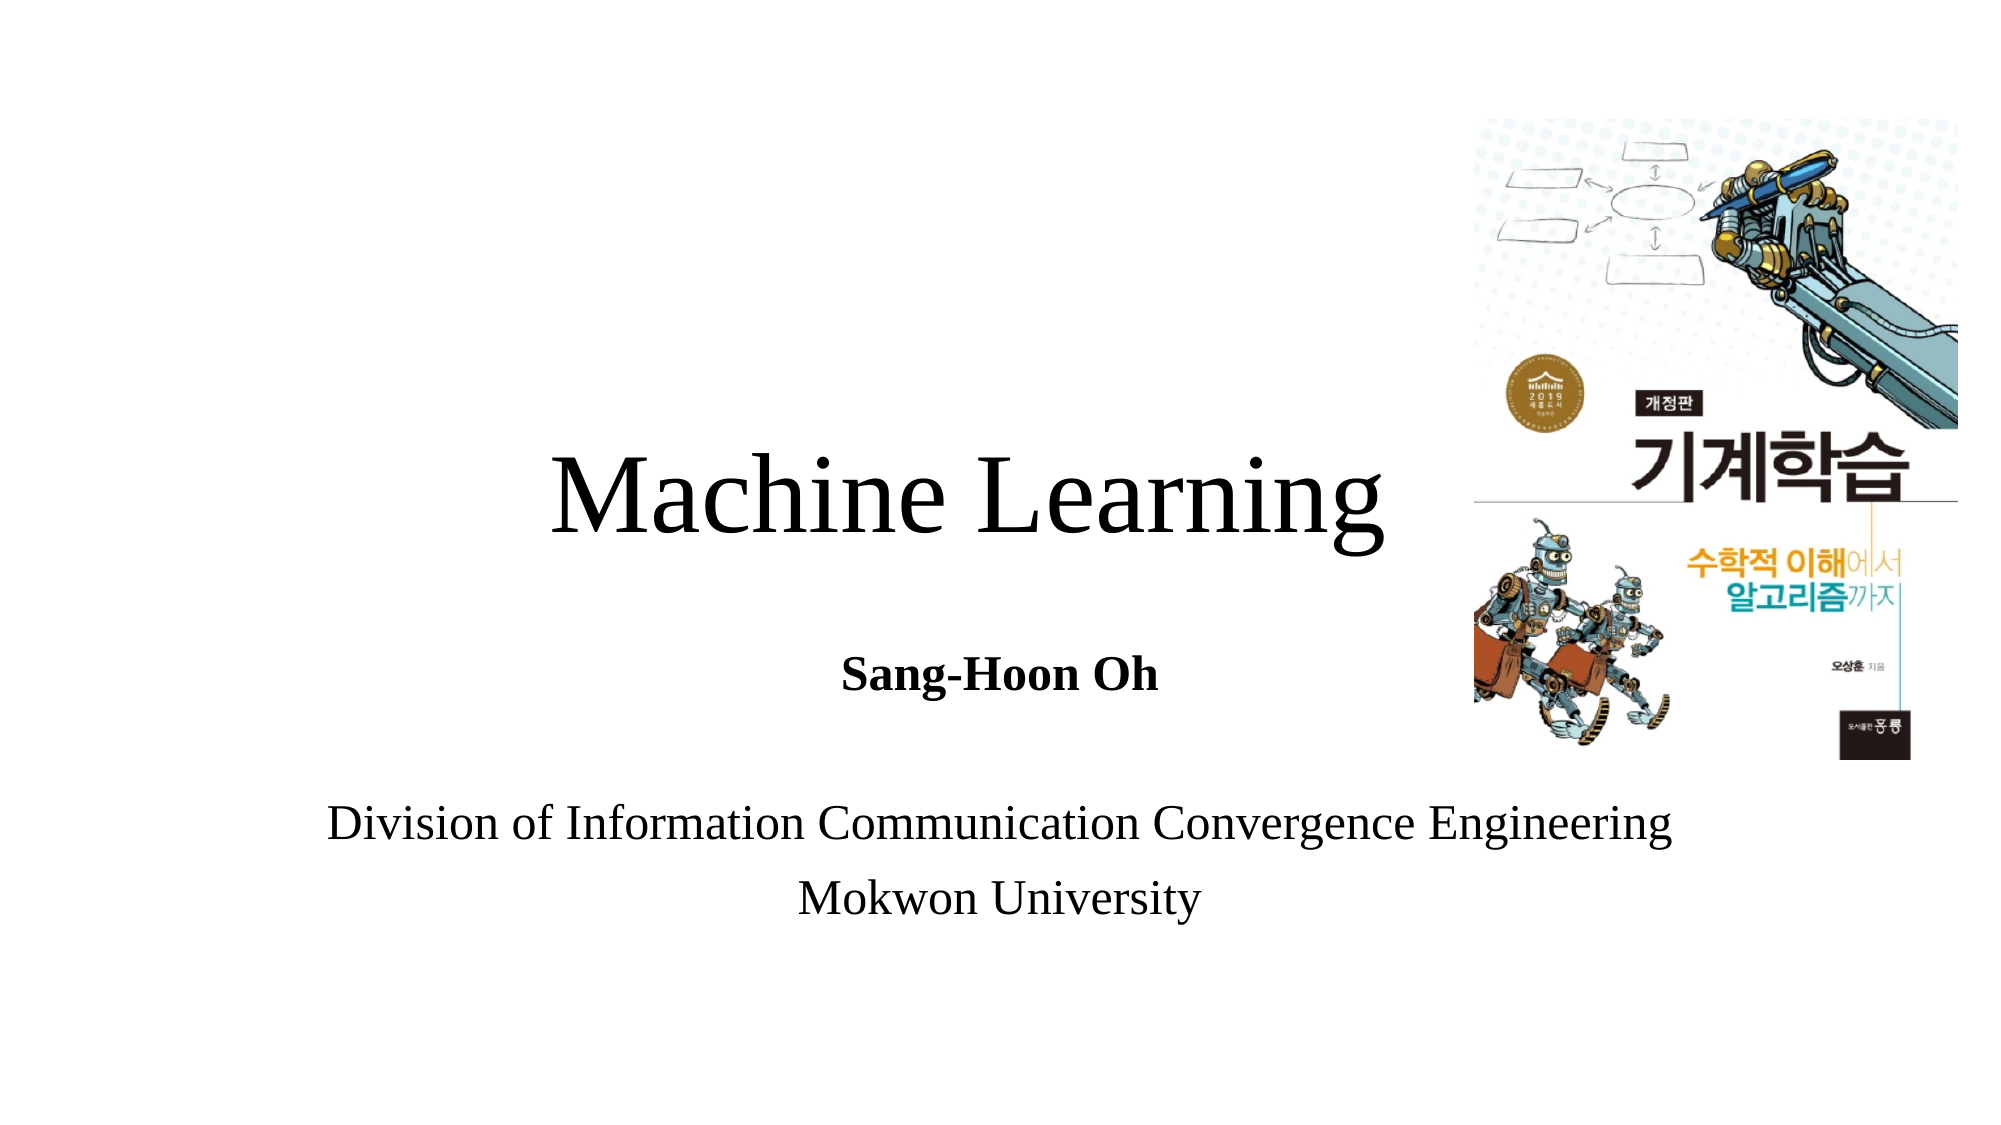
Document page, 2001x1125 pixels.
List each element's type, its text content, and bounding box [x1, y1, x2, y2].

title Machine Learning [116, 425, 1474, 565]
subtitle Sang-Hoon Oh Division of Information Communication Convergence Engineering Mokwon University [249, 639, 1750, 1031]
picture [1474, 119, 1958, 760]
